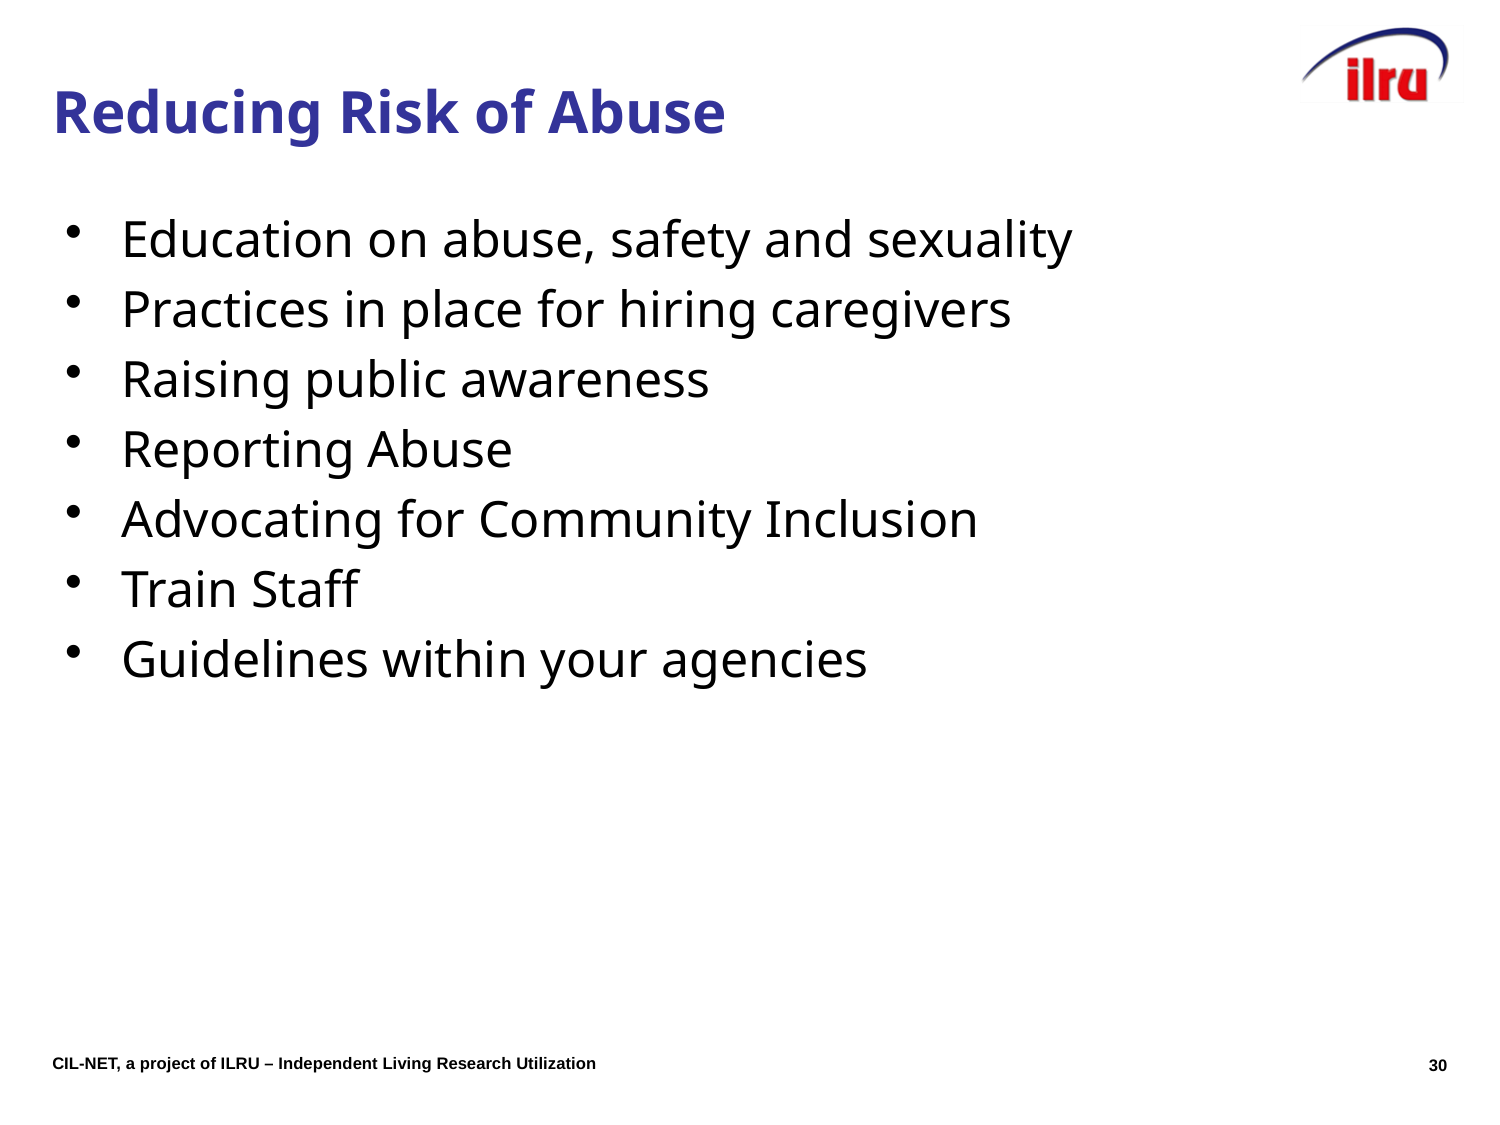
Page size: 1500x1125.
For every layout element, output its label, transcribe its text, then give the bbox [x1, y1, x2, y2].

slide_number 30 [1074, 1047, 1463, 1088]
title Reducing Risk of Abuse [37, 44, 1426, 176]
list Education on abuse, safety and sexuality Practices in place for hiring caregivers Raising public awareness Reporting Abuse Advocating for Community Inclusion Train Staff Guidelines within your agencies [49, 199, 1463, 1026]
picture [1299, 24, 1465, 104]
